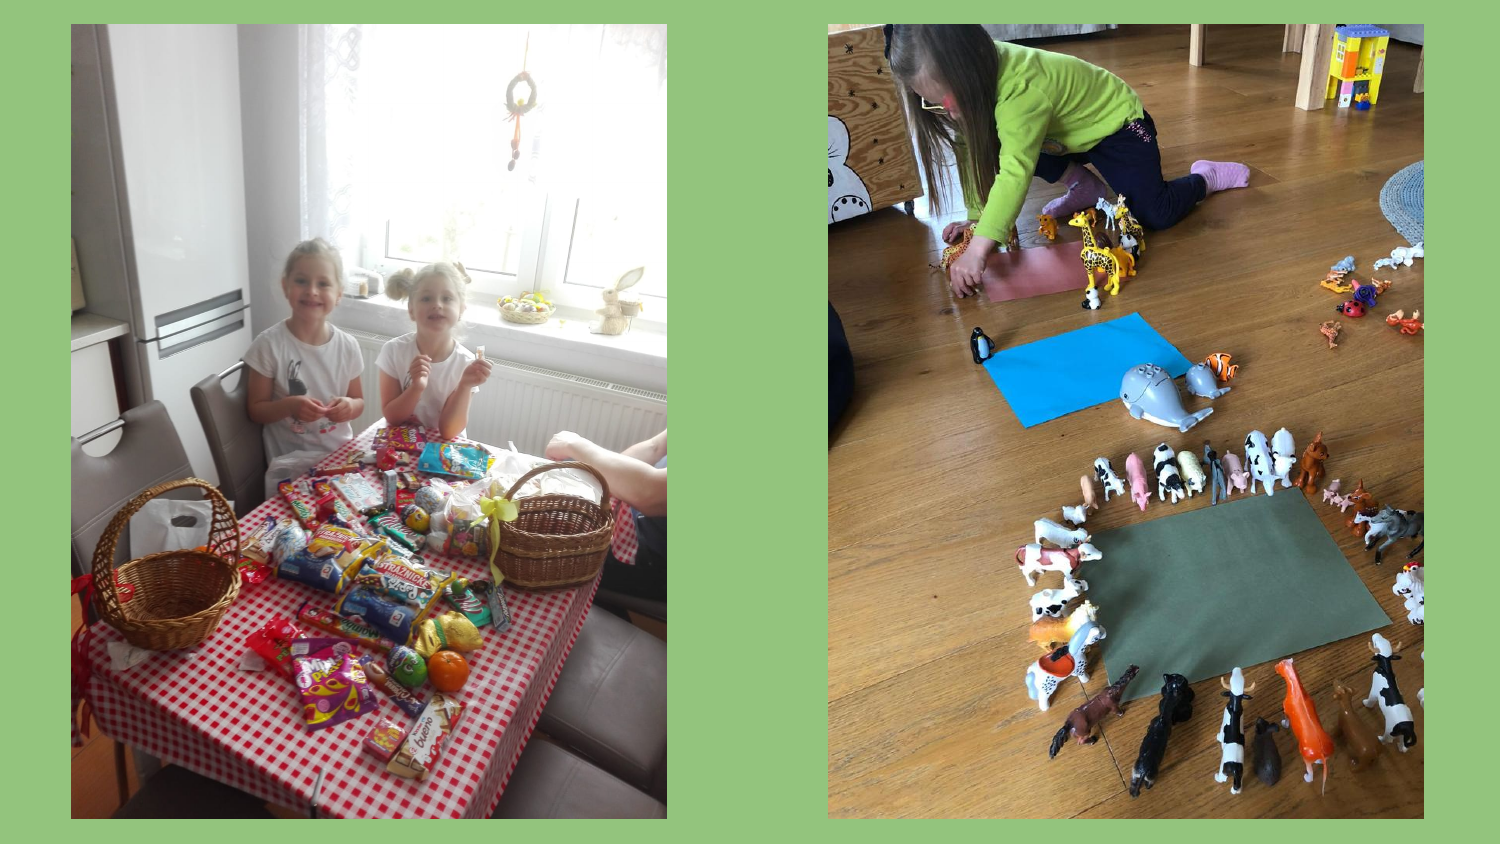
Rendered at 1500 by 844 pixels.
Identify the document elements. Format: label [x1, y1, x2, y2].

picture [71, 24, 667, 819]
picture [827, 24, 1424, 819]
